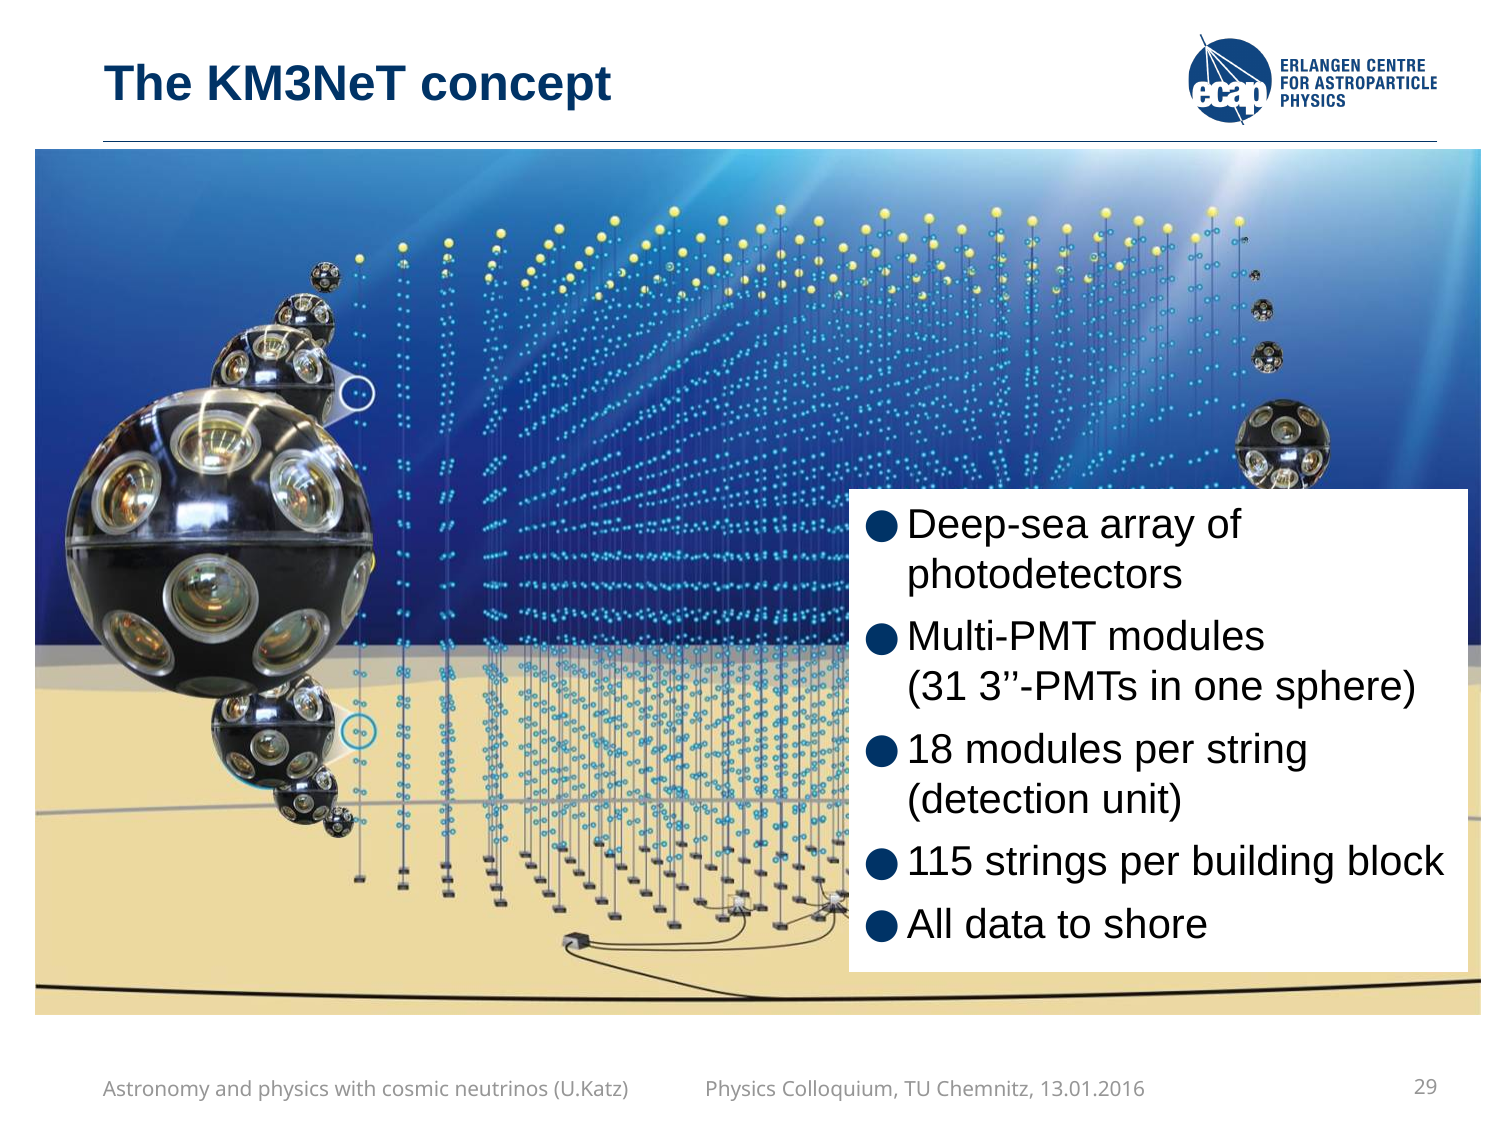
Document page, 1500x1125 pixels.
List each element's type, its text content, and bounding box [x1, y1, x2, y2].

slide_number 29 [1363, 1051, 1438, 1125]
title The KM3NeT concept [103, 24, 1417, 111]
picture [34, 149, 1482, 1015]
footer Astronomy and physics with cosmic neutrinos (U.Katz) Physics Colloquium, TU Chemnitz, 13.01.2016 [102, 1051, 1221, 1125]
